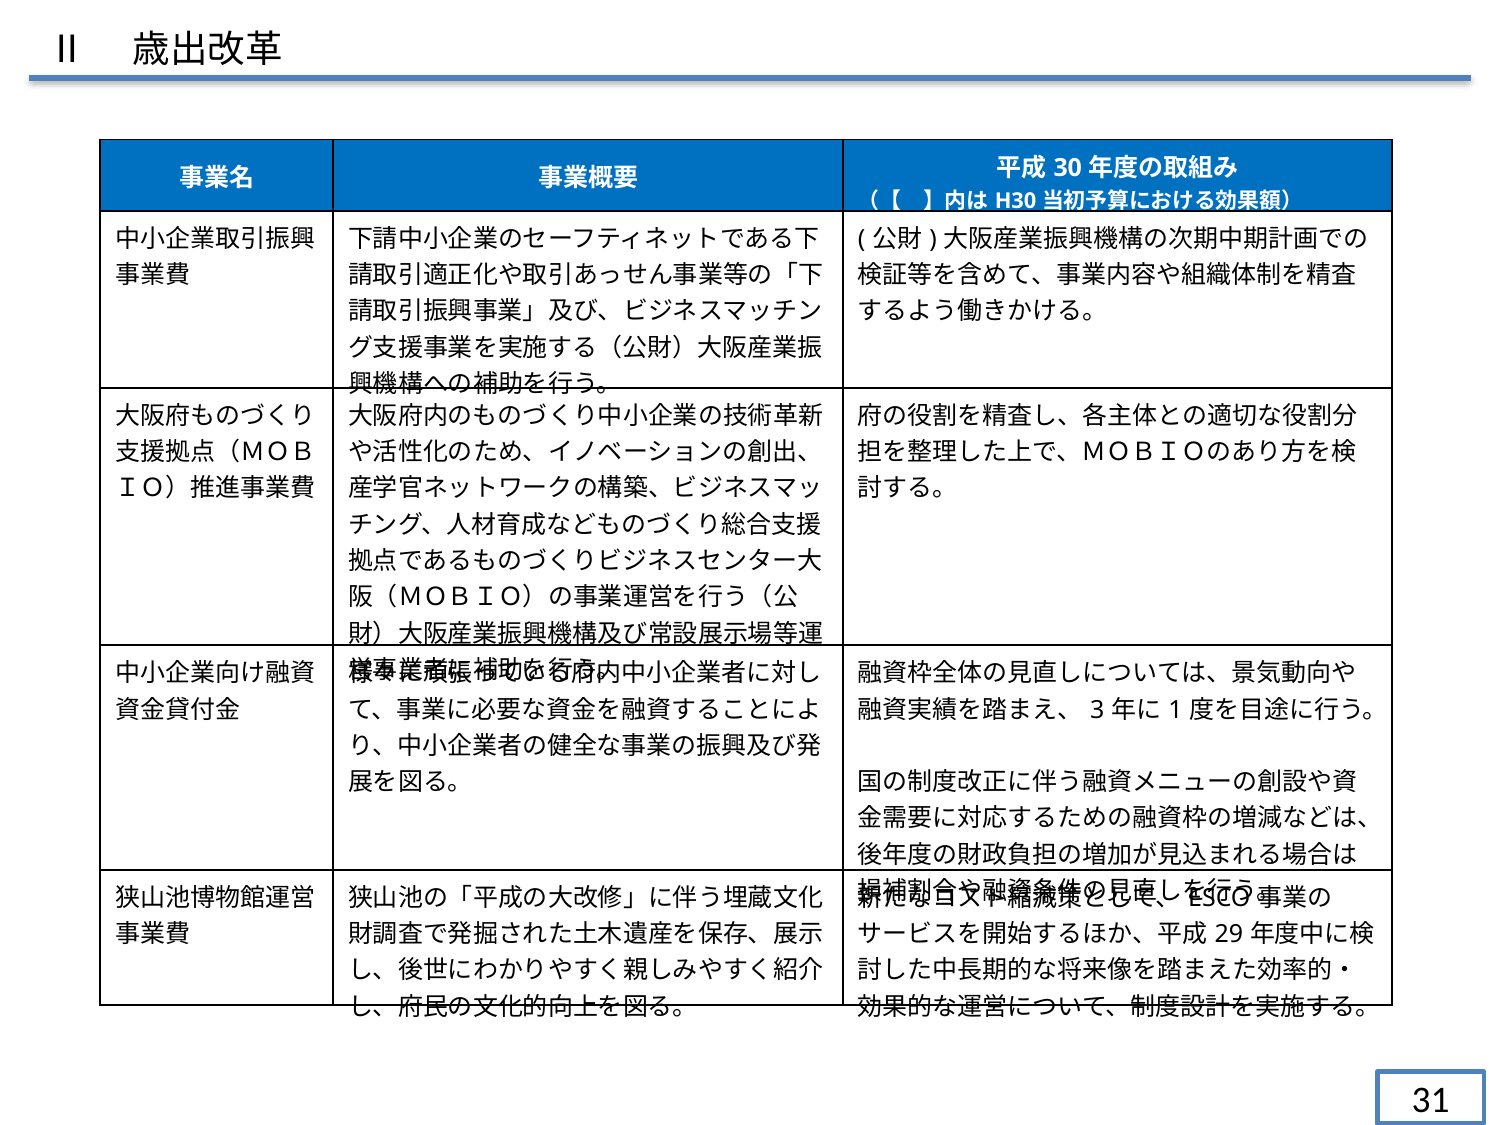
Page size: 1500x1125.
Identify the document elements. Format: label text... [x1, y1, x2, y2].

table_cell 中小企業向け融資資金貸付金 [101, 646, 332, 869]
table_cell 大阪府内のものづくり中小企業の技術革新や活性化のため、イノベーションの創出、産学官ネットワークの構築、ビジネスマッチング、人材育成などものづくり総合支援拠点であるものづくりビジネスセンター大阪（ＭＯＢＩＯ）の事業運営を行う（公財）大阪産業振興機構及び常設展示場等運営事業者に補助を行う。 [334, 389, 842, 644]
table_cell 下請中小企業のセーフティネットである下請取引適正化や取引あっせん事業等の「下請取引振興事業」及び、ビジネスマッチング支援事業を実施する（公財）大阪産業振興機構への補助を行う。 [334, 212, 842, 387]
table_header 事業概要 [334, 140, 842, 210]
table_cell 狭山池の「平成の大改修」に伴う埋蔵文化財調査で発掘された土木遺産を保存、展示し、後世にわかりやすく親しみやすく紹介し、府民の文化的向上を図る。 [334, 871, 842, 1004]
table_cell 狭山池博物館運営事業費 [101, 871, 332, 1004]
text_box 31 [1375, 1069, 1486, 1125]
table_cell 中小企業取引振興事業費 [101, 212, 332, 387]
table_cell 新たなコスト縮減策として、ESCO事業のサービスを開始するほか、平成29年度中に検討した中長期的な将来像を踏まえた効率的・効果的な運営について、制度設計を実施する。 [844, 871, 1391, 1004]
table_header 平成30年度の取組み （【 】内はH30当初予算における効果額） [844, 140, 1391, 210]
text_box Ⅱ 歳出改革 [33, 17, 1369, 74]
table_header 事業名 [101, 140, 332, 210]
table_cell 大阪府ものづくり支援拠点（ＭＯＢＩＯ）推進事業費 [101, 389, 332, 644]
table_cell 様々に頑張っている府内中小企業者に対して、事業に必要な資金を融資することにより、中小企業者の健全な事業の振興及び発展を図る。 [334, 646, 842, 869]
table_cell (公財)大阪産業振興機構の次期中期計画での検証等を含めて、事業内容や組織体制を精査するよう働きかける。 [844, 212, 1391, 387]
table_cell 融資枠全体の見直しについては、景気動向や融資実績を踏まえ、3年に1度を目途に行う。 国の制度改正に伴う融資メニューの創設や資金需要に対応するための融資枠の増減などは、後年度の財政負担の増加が見込まれる場合は損補割合や融資条件の見直しを行う。 [844, 646, 1391, 869]
table_cell 府の役割を精査し、各主体との適切な役割分担を整理した上で、ＭＯＢＩＯのあり方を検討する。 [844, 389, 1391, 644]
